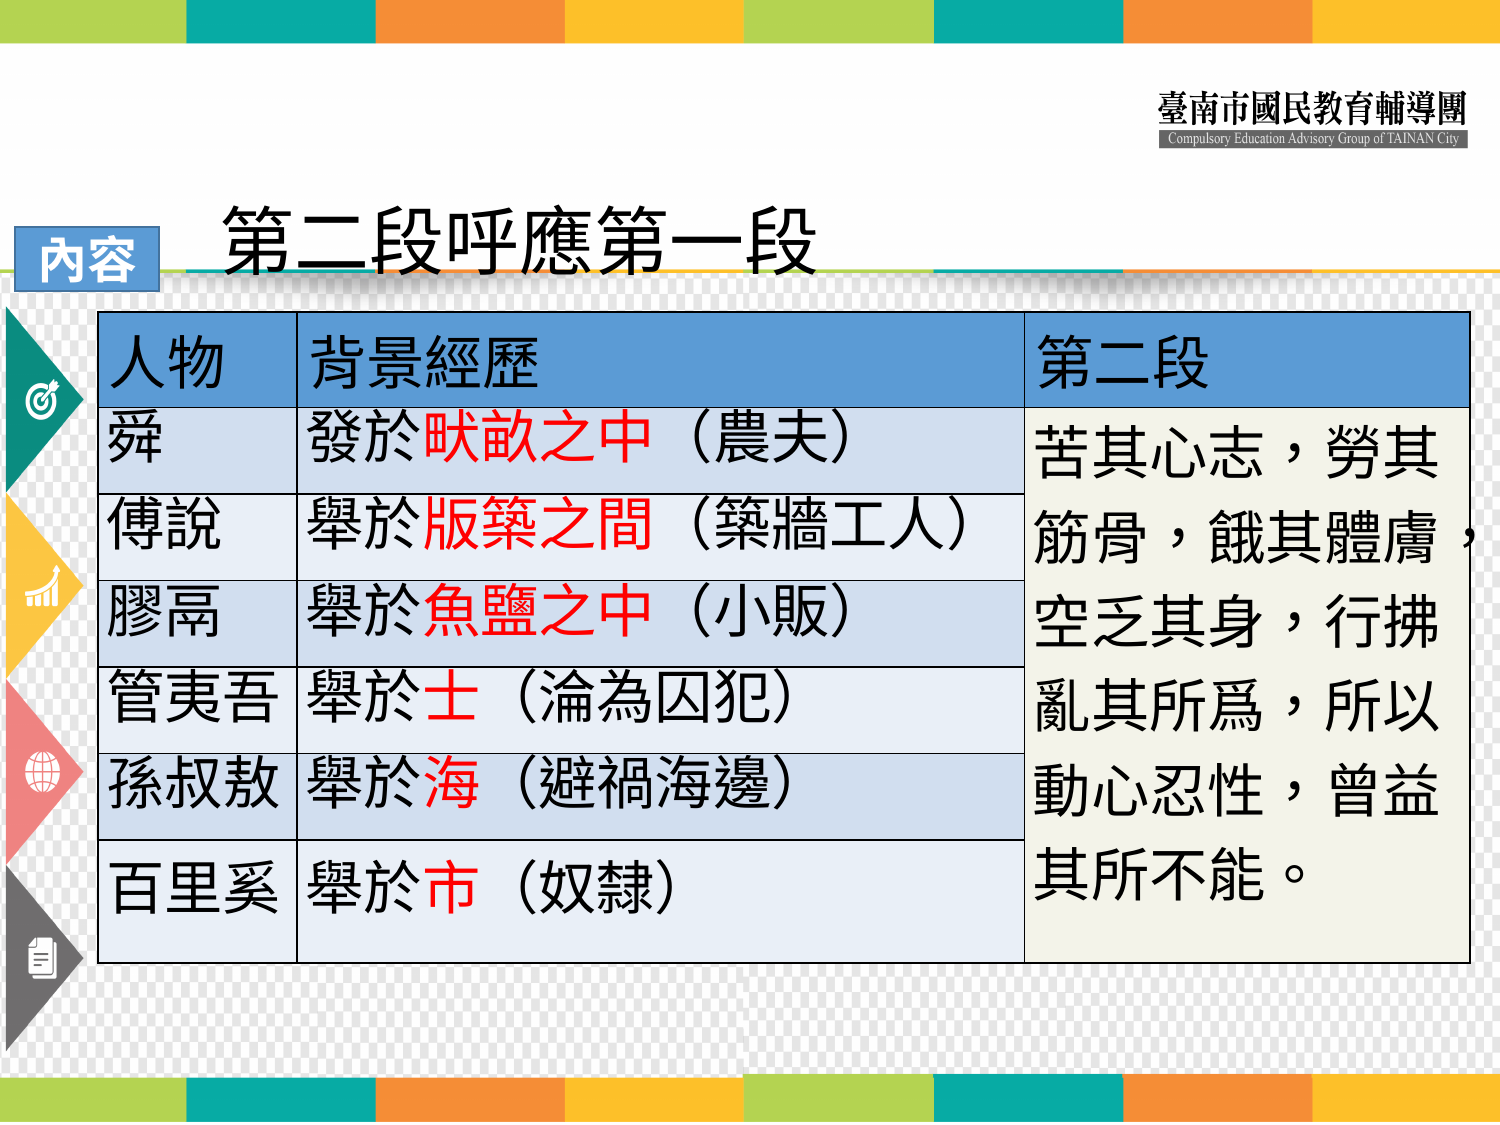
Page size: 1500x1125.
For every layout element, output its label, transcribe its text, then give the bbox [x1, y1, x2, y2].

table_cell 傅說 [99, 495, 296, 580]
table_cell 百里奚 [99, 841, 296, 962]
table_cell 膠鬲 [99, 581, 296, 666]
title 第二段呼應第一段 [204, 182, 1301, 308]
table_header 背景經歷 [298, 313, 1024, 407]
picture [0, 0, 1500, 1125]
table_cell 舜 [99, 408, 296, 493]
table_cell 發於畎畝之中（農夫） [298, 408, 1024, 493]
table_cell 舉於海（避禍海邊） [298, 754, 1024, 839]
text_box 內容 [14, 226, 160, 292]
table_header 人物 [99, 313, 296, 407]
table_cell 舉於版築之間（築牆工人） [298, 495, 1024, 580]
table_cell 舉於魚鹽之中（小販） [298, 581, 1024, 666]
table_header 第二段 [1025, 313, 1469, 407]
table_cell 孫叔敖 [99, 754, 296, 839]
table_cell 舉於市（奴隸） [298, 841, 1024, 962]
table_cell 苦其心志，勞其筋骨，餓其體膚，空乏其身，行拂亂其所爲，所以動心忍性，曾益 其所不能。 [1025, 408, 1469, 962]
table_cell 管夷吾 [99, 668, 296, 753]
table_cell 舉於士（淪為囚犯） [298, 668, 1024, 753]
